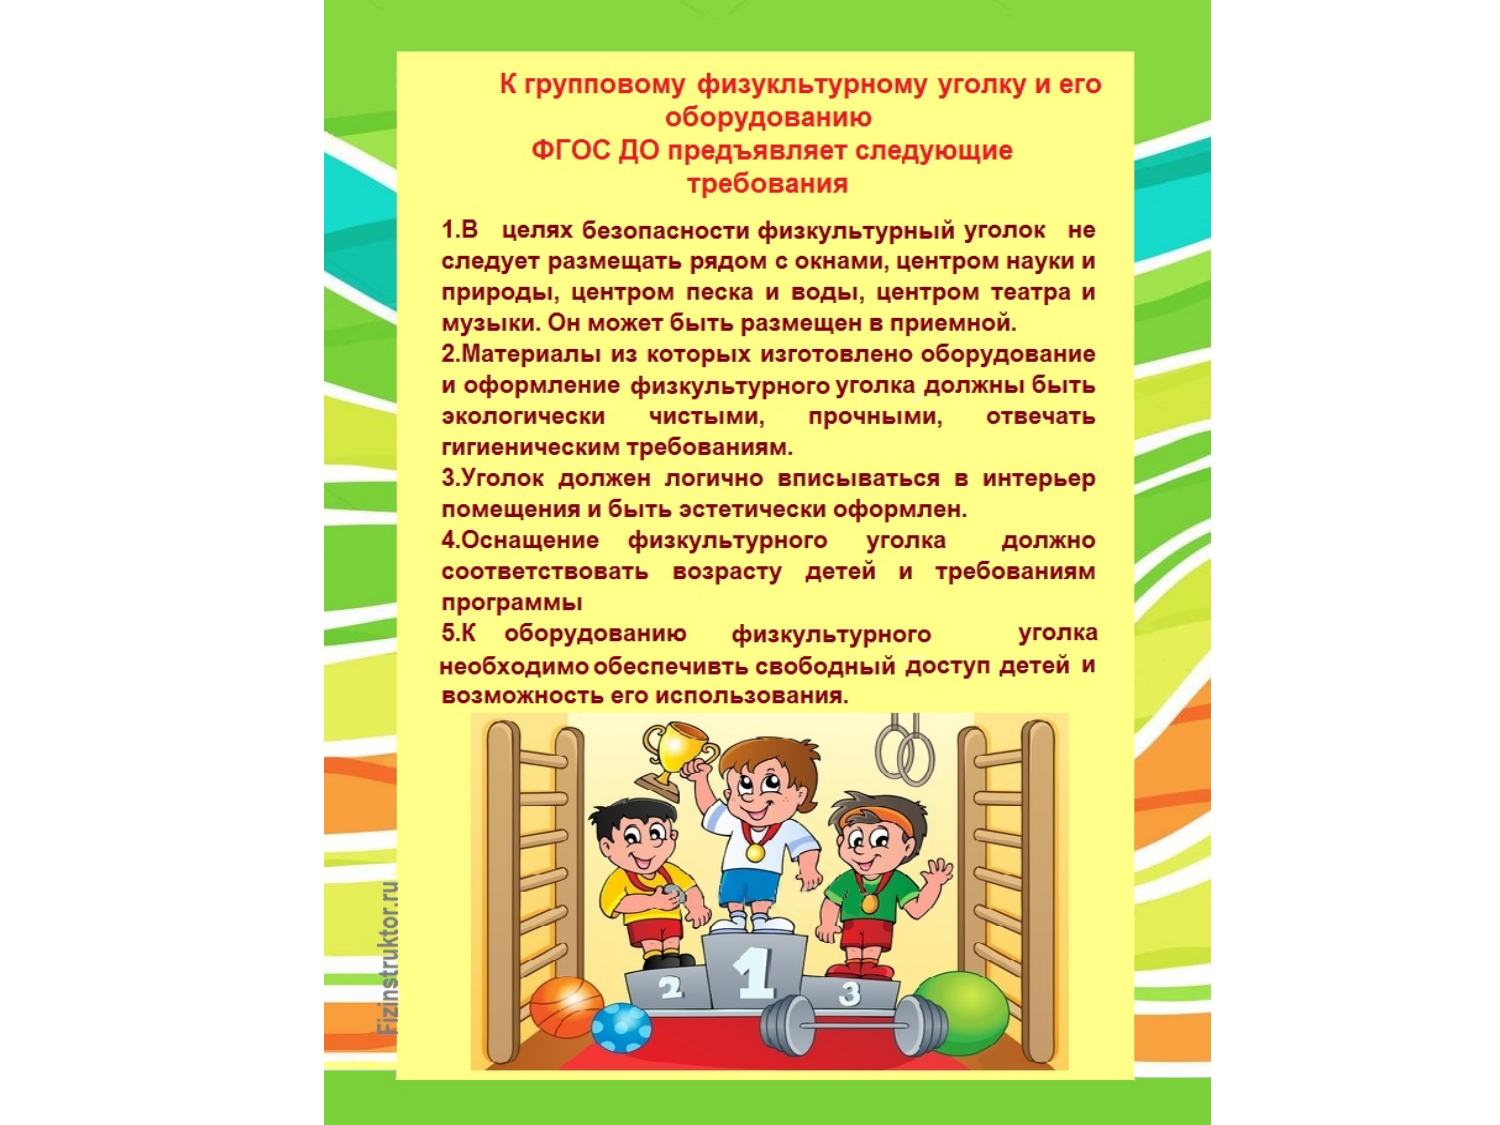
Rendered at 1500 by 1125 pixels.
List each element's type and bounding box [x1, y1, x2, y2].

list [324, 0, 1211, 1125]
